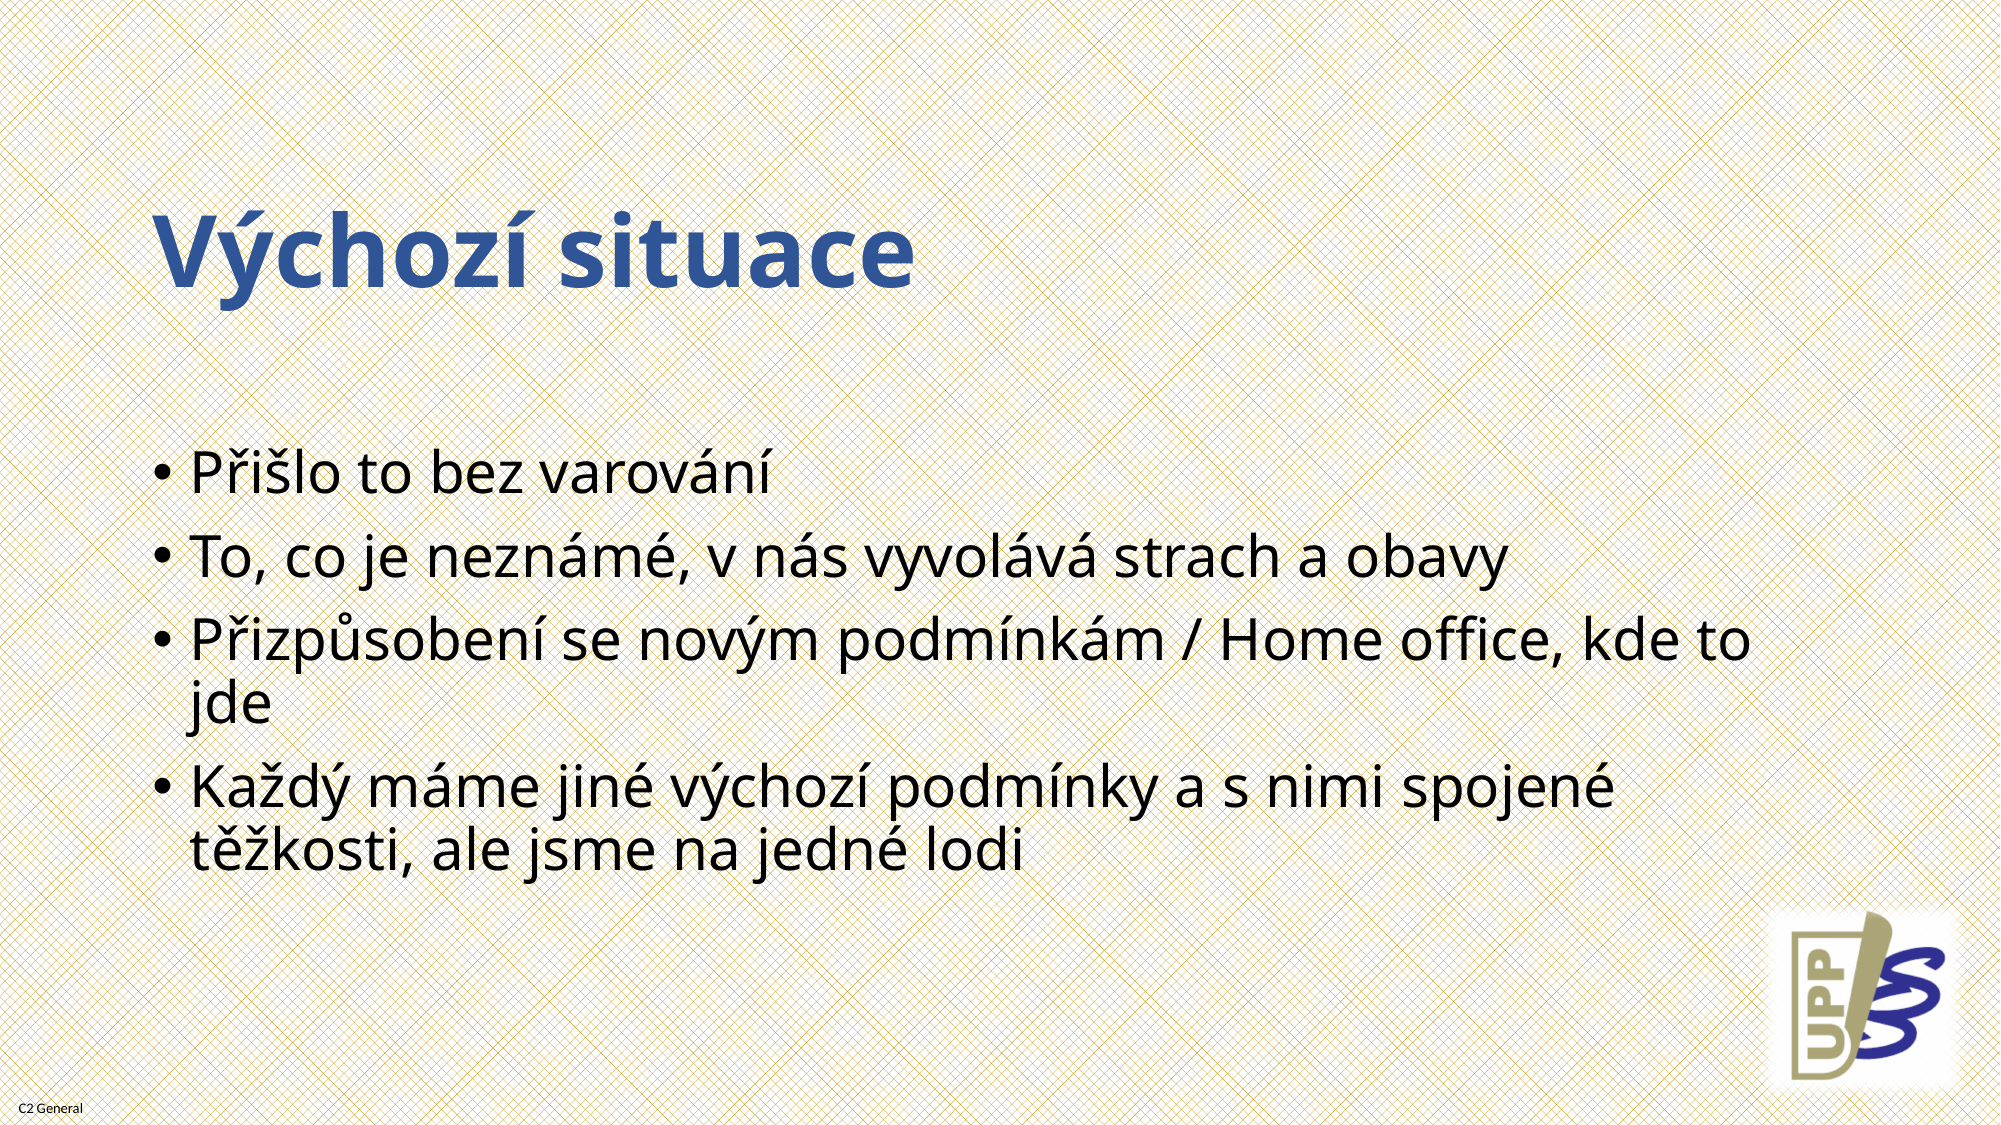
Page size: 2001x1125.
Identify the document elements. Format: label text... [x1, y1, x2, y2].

title Výchozí situace [137, 146, 1863, 365]
list Přišlo to bez varování To, co je neznámé, v nás vyvolává strach a obavy Přizpůsobení se novým podmínkám / Home office, kde to jde Každý máme jiné výchozí podmínky a s nimi spojené těžkosti, ale jsme na jedné lodi [137, 435, 1814, 1125]
picture [1754, 897, 1971, 1103]
